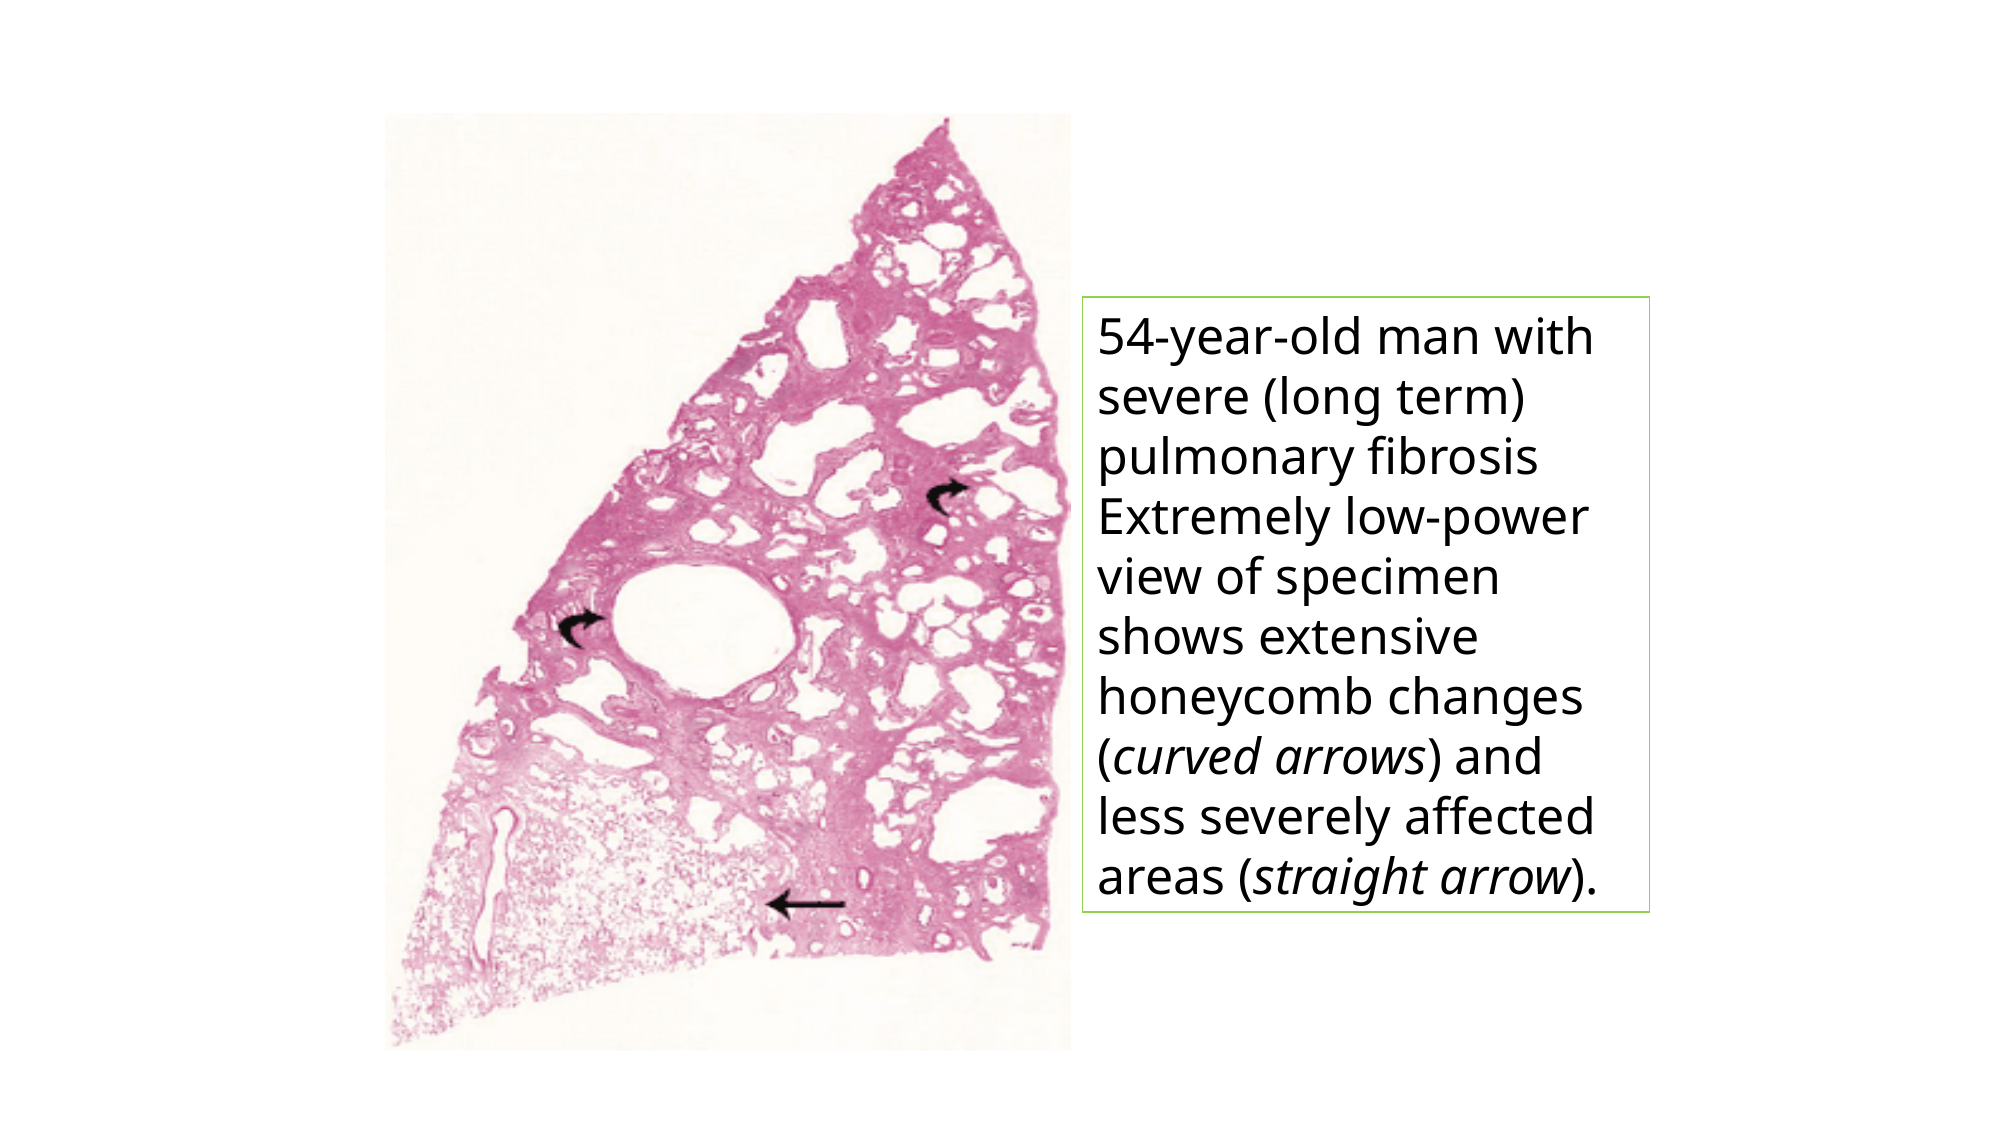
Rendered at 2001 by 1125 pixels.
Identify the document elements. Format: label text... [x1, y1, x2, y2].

picture [385, 113, 1071, 1051]
text_box 54-year-old man with severe (long term) pulmonary fibrosis Extremely low-power view of specimen shows extensive honeycomb changes (curved arrows) and less severely affected areas (straight arrow). [1082, 296, 1650, 912]
